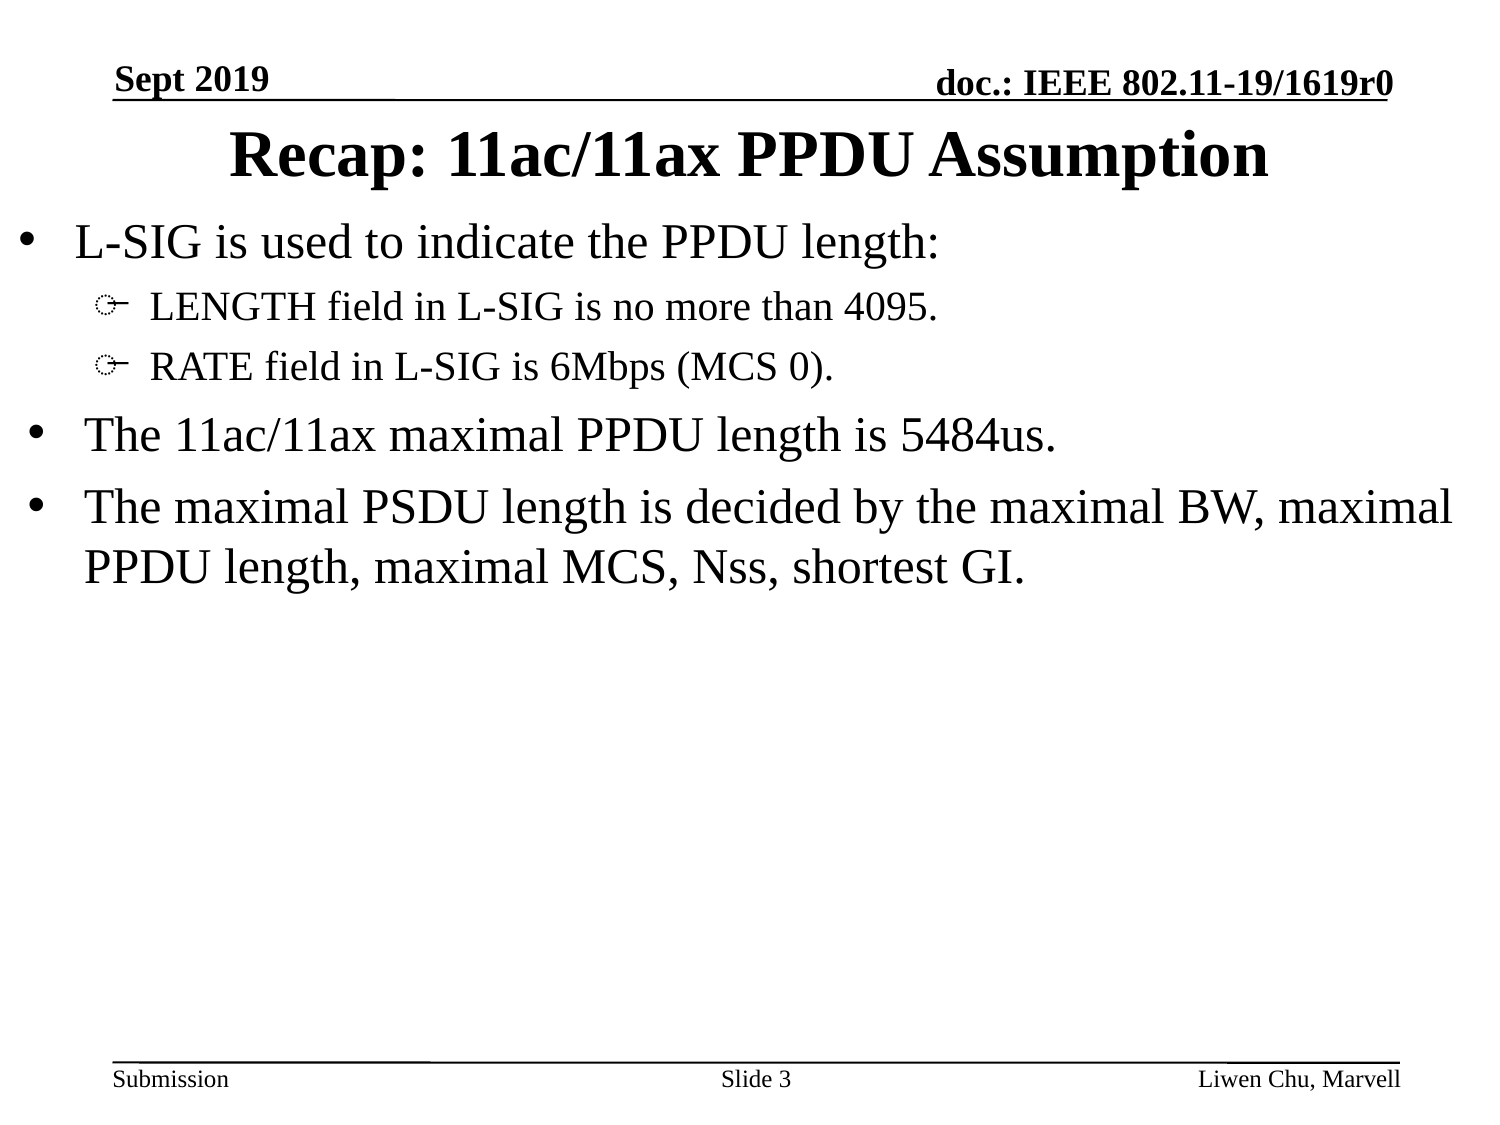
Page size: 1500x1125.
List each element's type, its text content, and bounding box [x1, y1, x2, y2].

title Recap: 11ac/11ax PPDU Assumption [112, 112, 1388, 188]
footer Liwen Chu, Marvell [878, 1061, 1402, 1093]
list L-SIG is used to indicate the PPDU length: LENGTH field in L-SIG is no more than 4095. RATE field in L-SIG is 6Mbps (MCS 0). The 11ac/11ax maximal PPDU length is 5484us. The maximal PSDU length is decided by the maximal BW, maximal PPDU length, maximal MCS, Nss, shortest GI. [2, 200, 1500, 626]
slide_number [114, 54, 423, 100]
slide_number Slide 3 [712, 1061, 800, 1123]
